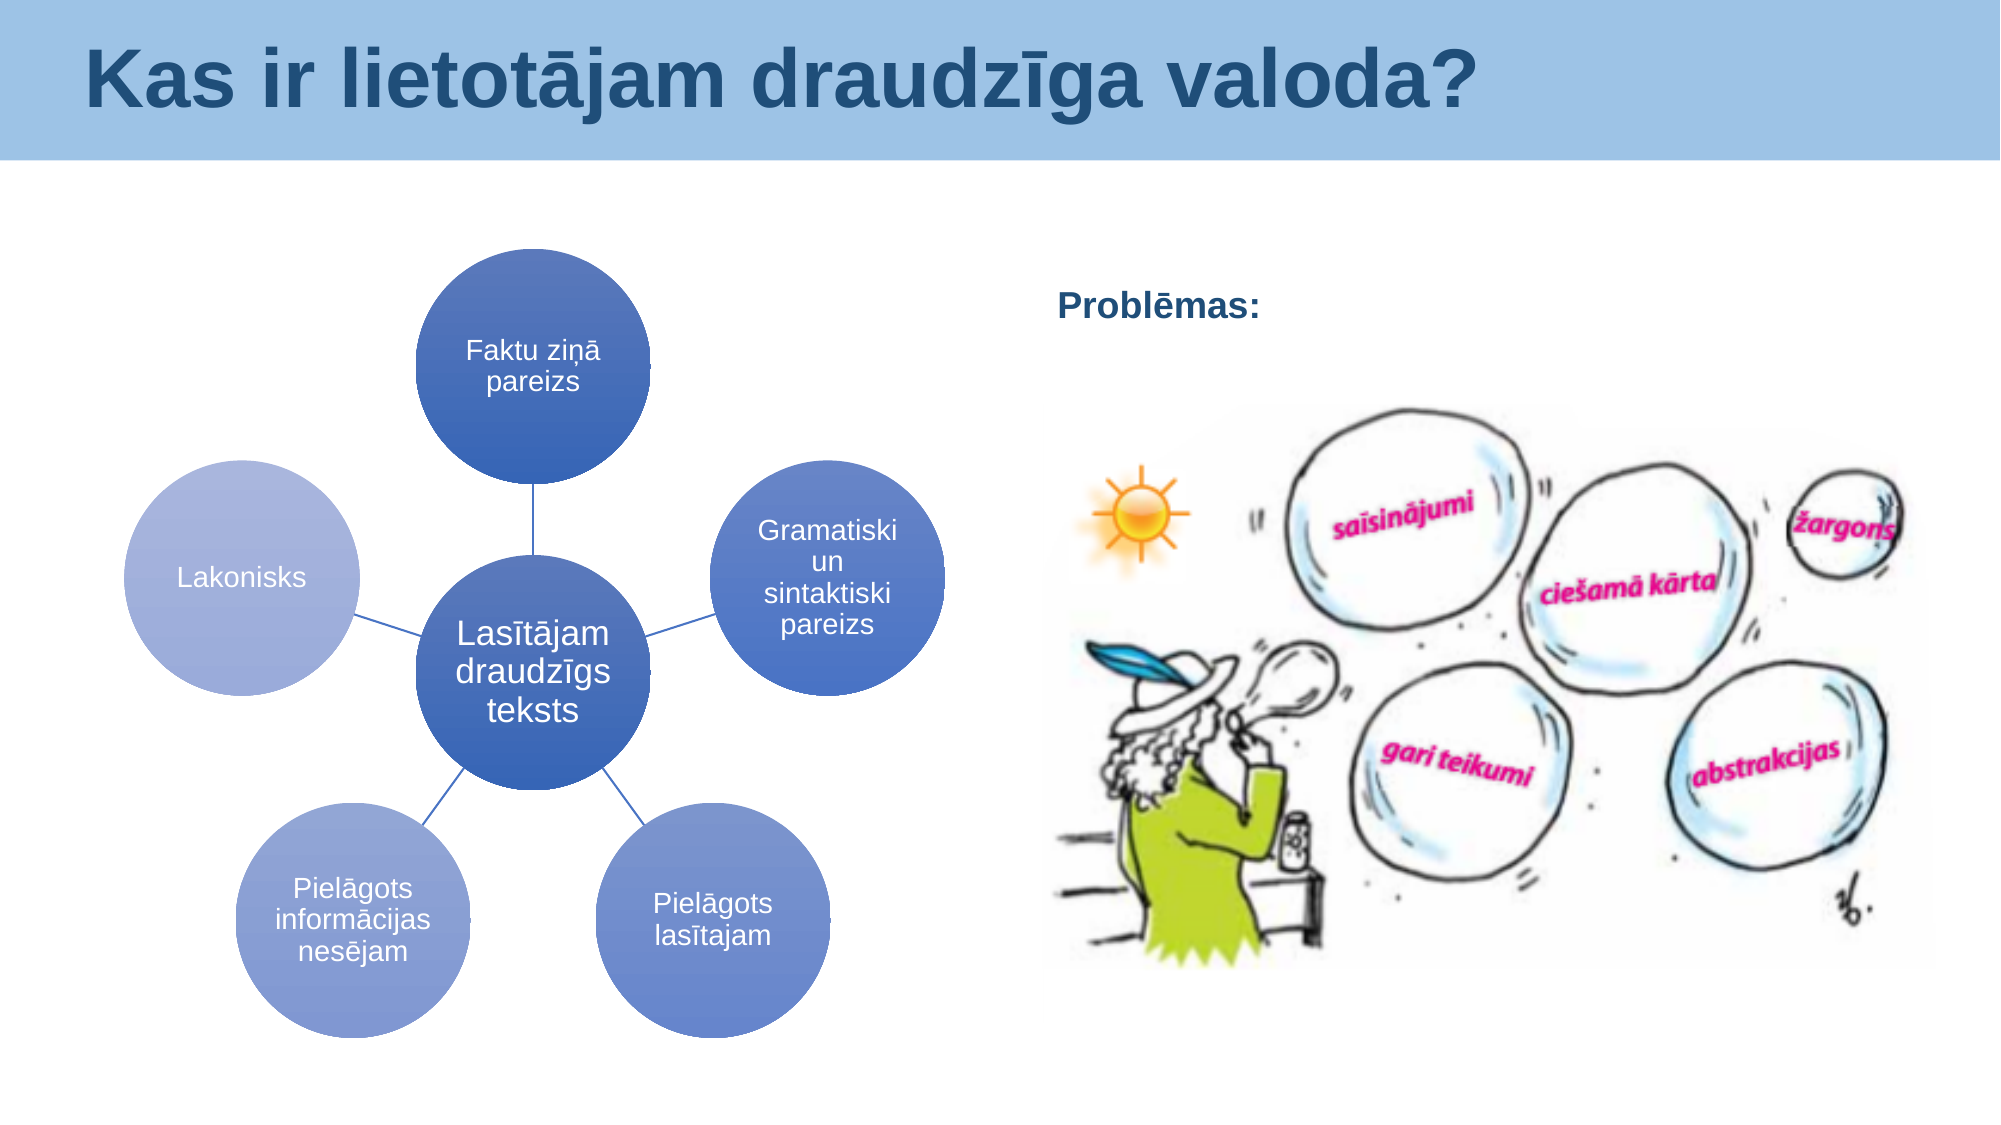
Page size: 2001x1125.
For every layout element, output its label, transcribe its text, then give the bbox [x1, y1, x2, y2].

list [121, 209, 946, 1078]
picture [1042, 404, 1952, 1023]
title Kas ir lietotājam draudzīga valoda? [0, 0, 2000, 161]
text_box Problēmas: [1042, 273, 1309, 334]
